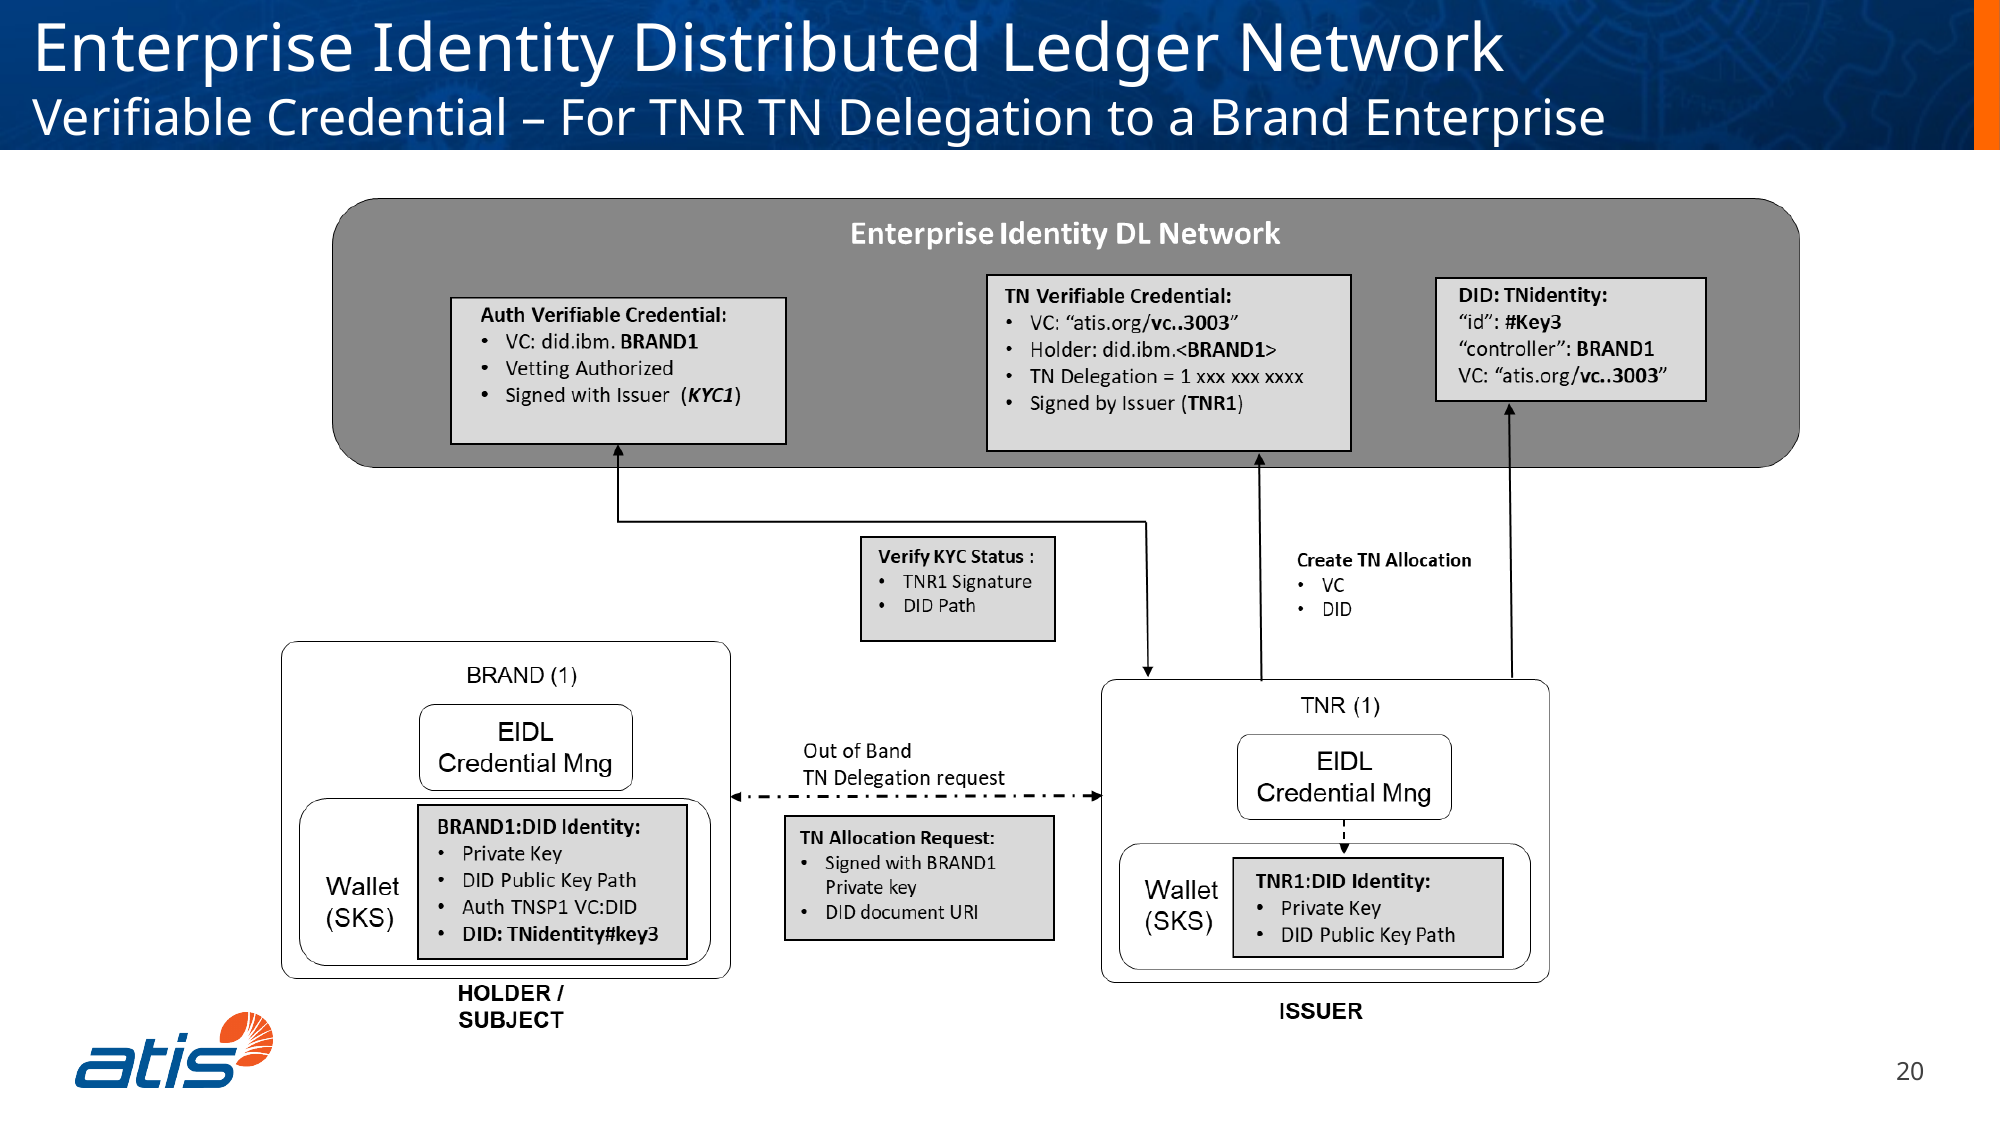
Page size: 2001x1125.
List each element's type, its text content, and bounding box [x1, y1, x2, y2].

slide_number 20 [1800, 1057, 1925, 1088]
picture [281, 197, 1801, 1045]
picture [0, 0, 1974, 150]
list Enterprise Identity Distributed Ledger Network Verifiable Credential – For TNR TN Delegation to a Brand Enterprise [32, 4, 1883, 146]
picture [75, 1012, 273, 1088]
